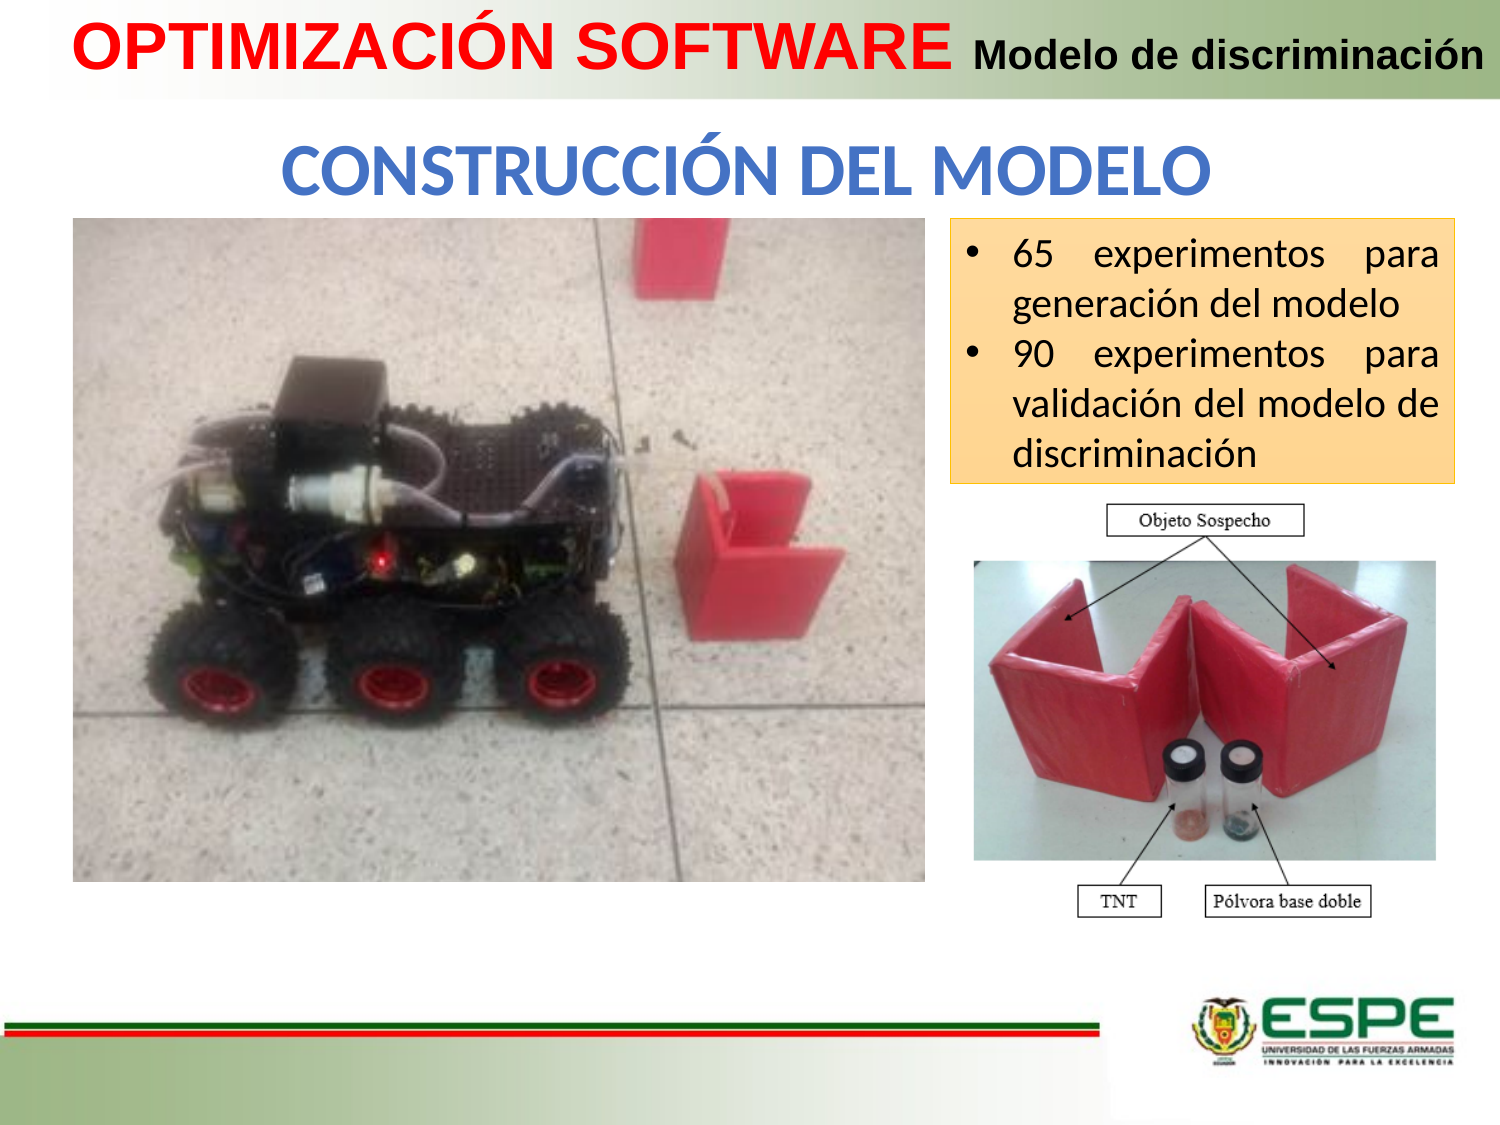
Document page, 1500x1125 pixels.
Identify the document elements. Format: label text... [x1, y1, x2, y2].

picture [0, 96, 1500, 1125]
text_box 65 experimentos para generación del modelo 90 experimentos para validación del modelo de discriminación [950, 218, 1455, 484]
text_box CONSTRUCCIÓN DEL MODELO [265, 112, 1228, 218]
text_box OPTIMIZACIÓN SOFTWARE Modelo de discriminación [0, 0, 1500, 96]
